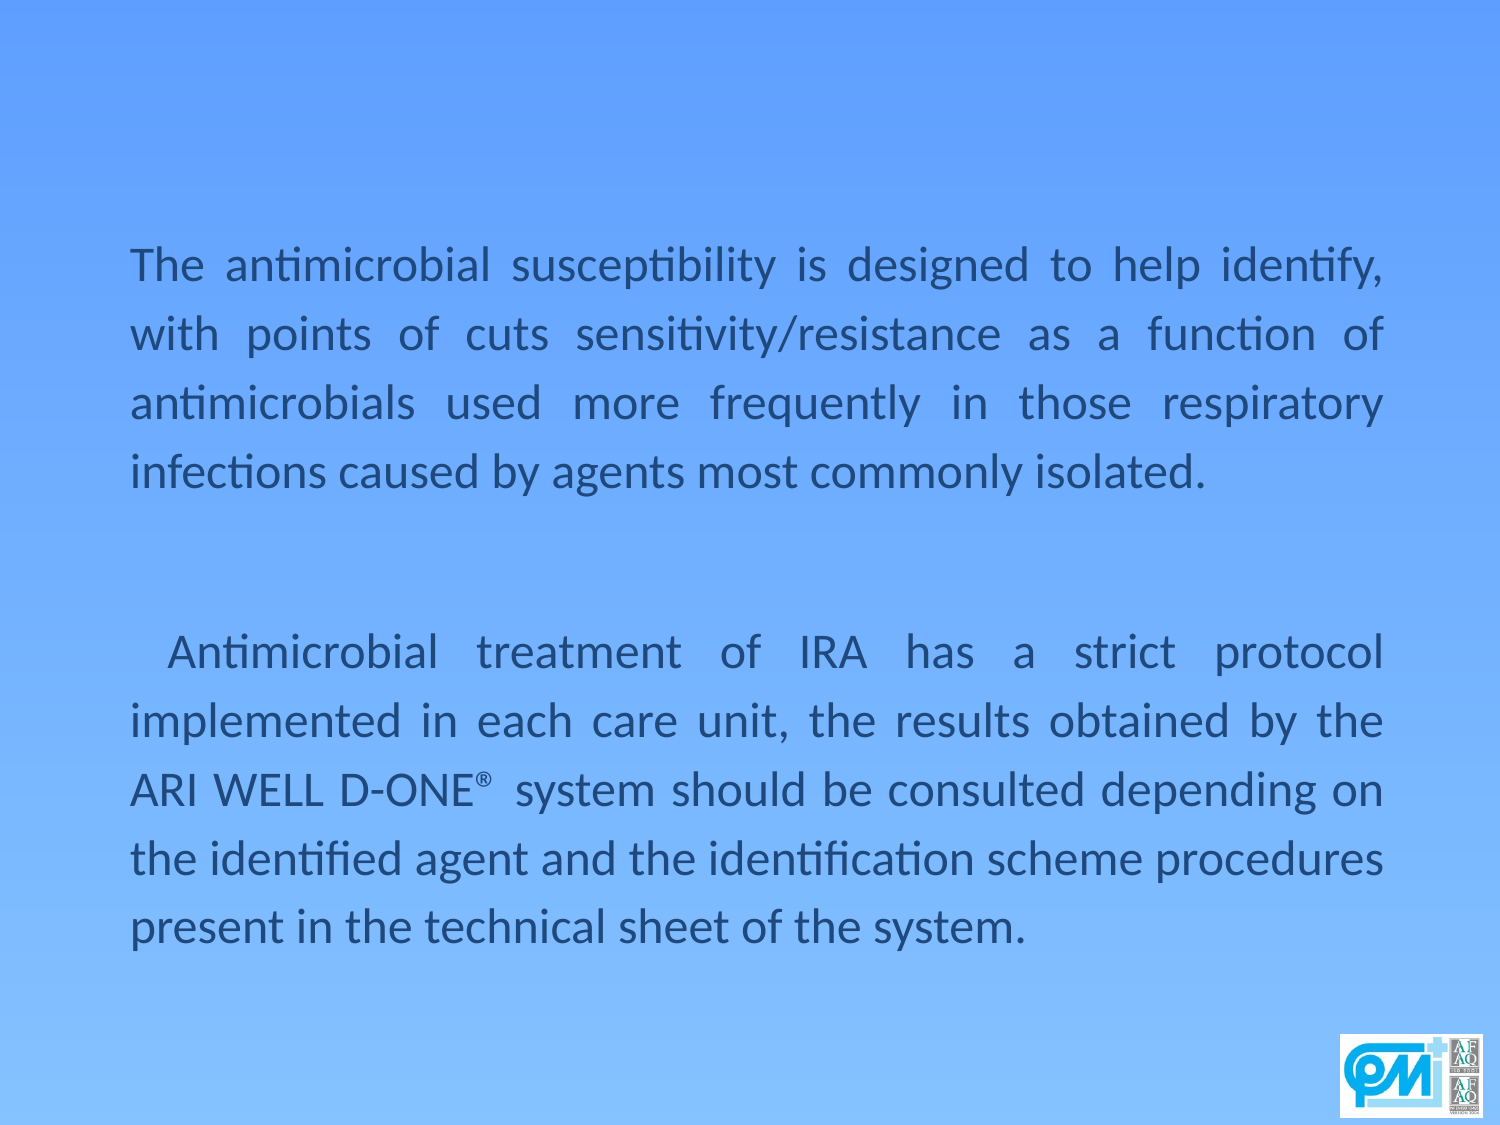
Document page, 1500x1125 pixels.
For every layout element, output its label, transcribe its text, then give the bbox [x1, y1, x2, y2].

text_box The antimicrobial susceptibility is designed to help identify, with points of cuts sensitivity/resistance as a function of antimicrobials used more frequently in those respiratory infections caused by agents most commonly isolated. Antimicrobial treatment of IRA has a strict protocol implemented in each care unit, the results obtained by the ARI WELL D-ONE® system should be consulted depending on the identified agent and the identification scheme procedures present in the technical sheet of the system. [100, 215, 1400, 962]
picture [1340, 1034, 1483, 1118]
